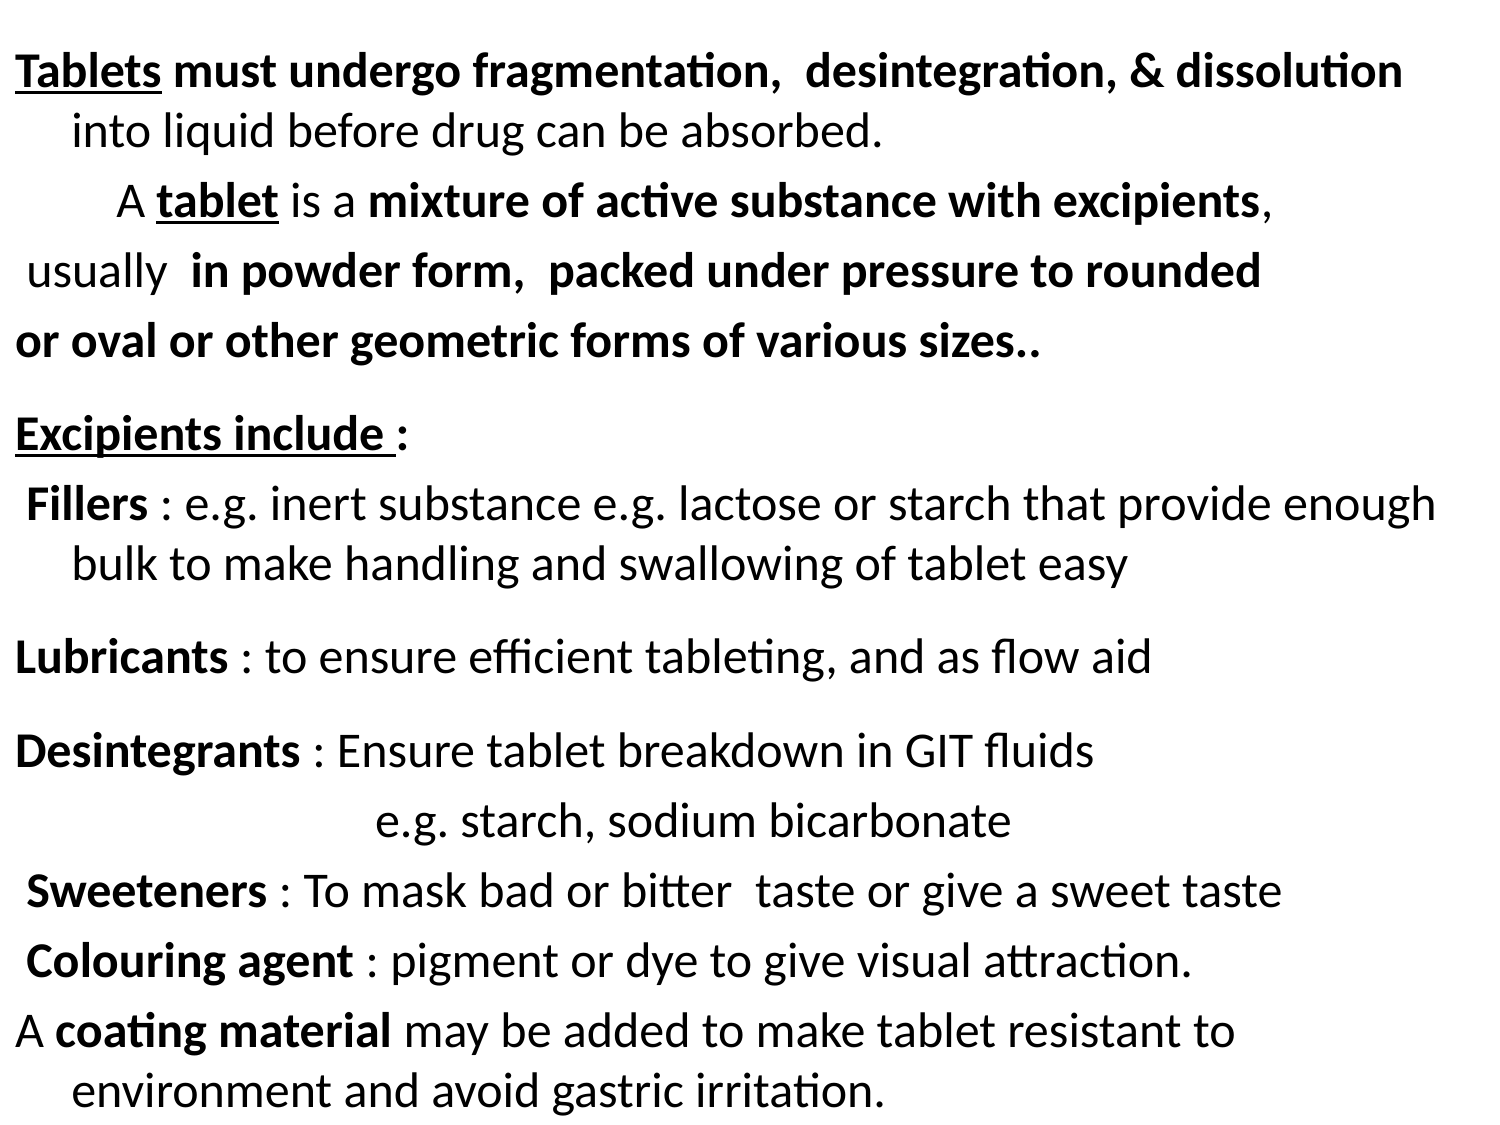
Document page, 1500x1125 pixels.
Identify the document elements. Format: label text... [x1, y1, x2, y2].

list Tablets must undergo fragmentation, desintegration, & dissolution into liquid before drug can be absorbed. A tablet is a mixture of active substance with excipients, usually in powder form, packed under pressure to rounded or oval or other geometric forms of various sizes.. Excipients include : Fillers : e.g. inert substance e.g. lactose or starch that provide enough bulk to make handling and swallowing of tablet easy Lubricants : to ensure efficient tableting, and as flow aid Desintegrants : Ensure tablet breakdown in GIT fluids e.g. starch, sodium bicarbonate Sweeteners : To mask bad or bitter taste or give a sweet taste Colouring agent : pigment or dye to give visual attraction. A coating material may be added to make tablet resistant to environment and avoid gastric irritation. [0, 0, 1500, 1125]
